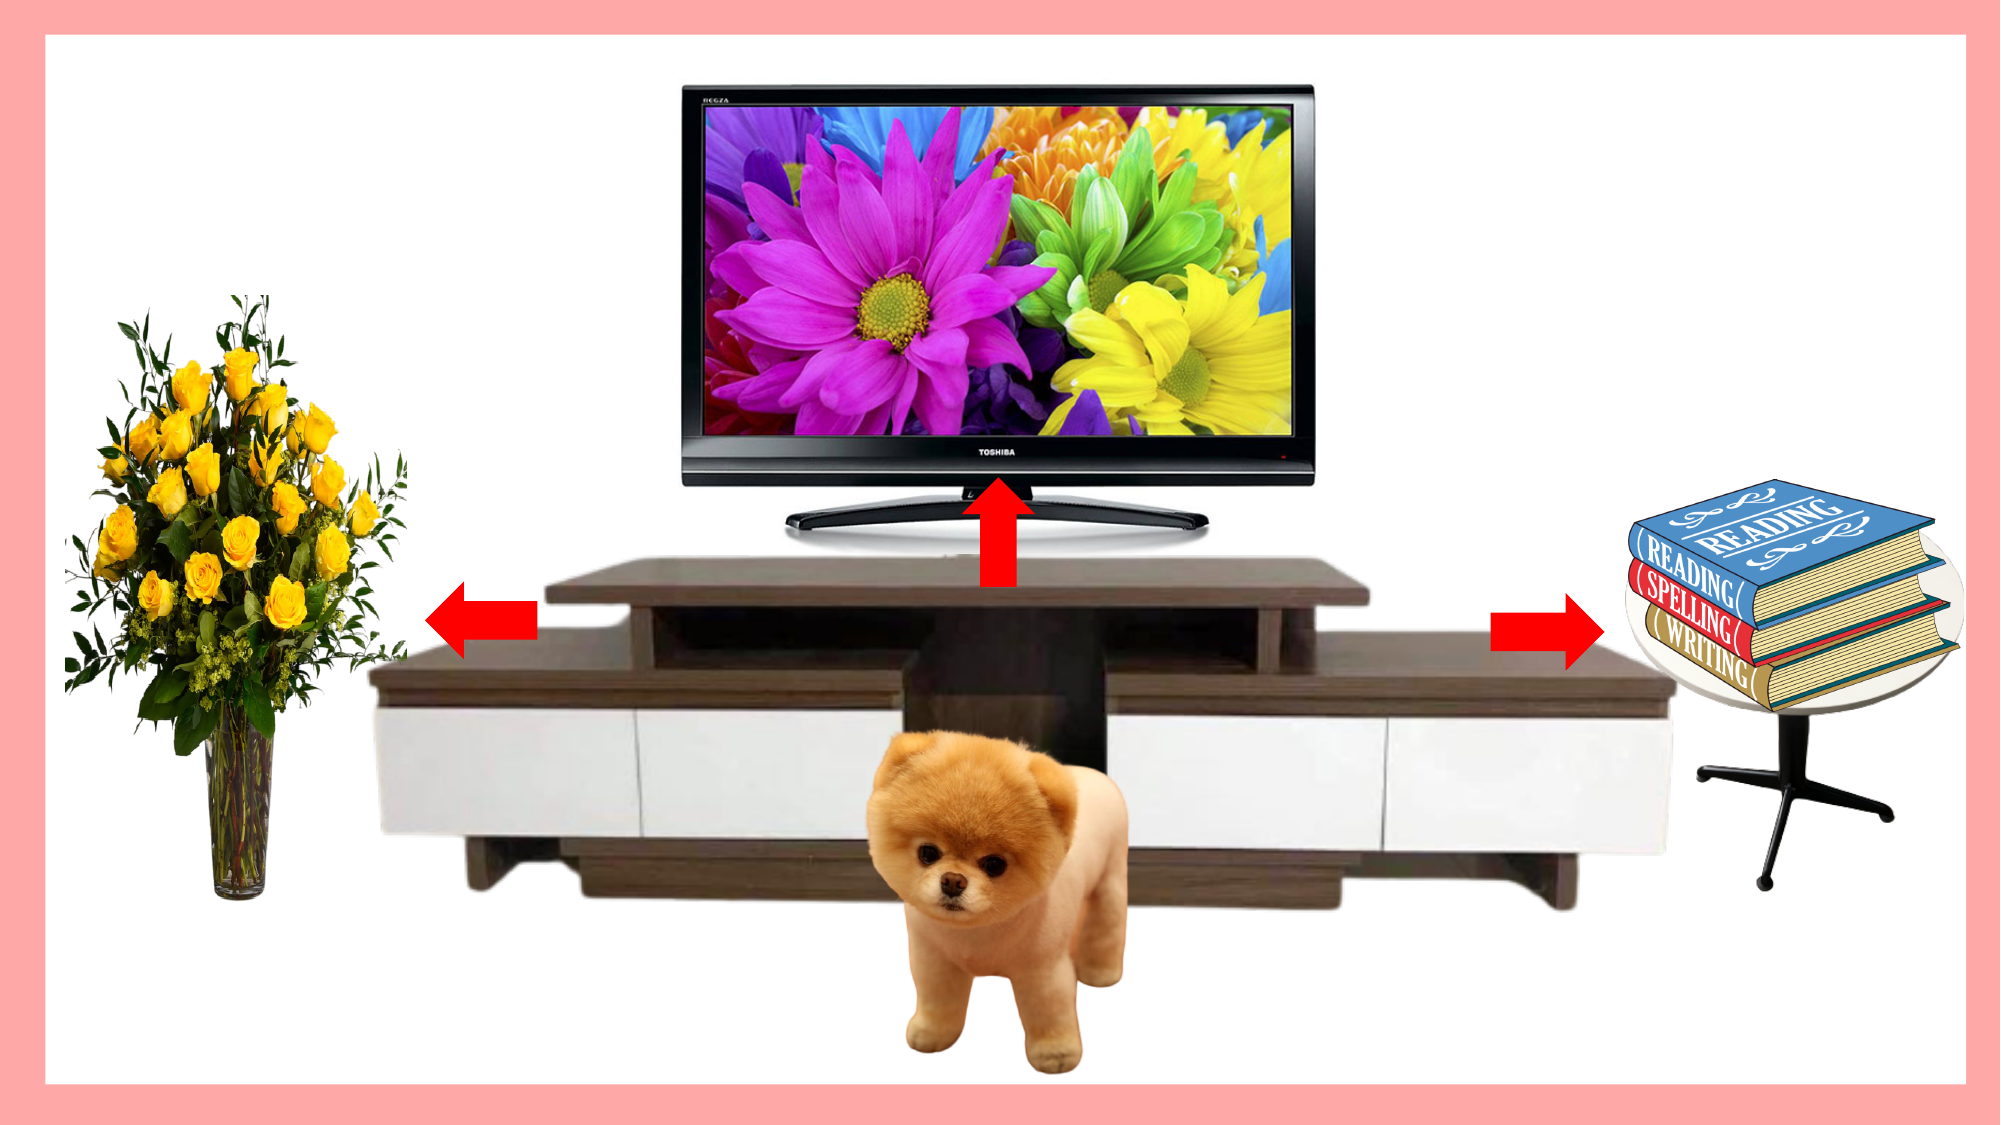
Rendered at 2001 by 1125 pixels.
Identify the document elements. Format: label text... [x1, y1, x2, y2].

text_box [0, 0, 2000, 1125]
picture [65, 78, 1973, 1075]
text_box 6. Bài học kinh nghiệm: - Nghiên cứu đặc điểm tình hình địa phương để xây dựng kế hoạch tuyển sinh trẻ, giảm dần số trẻ/ lớp cho phù hợp. Tiếp tục đề xuất với các cấp lãnh đạo có hướng chỉ đạo, giải quyết để mở rộng, cải tạo 2 điểm trường để đảm bảo có thêm phòng học, đảm bảo cơ sở vật chất giảm tỷ lệ học sinh/lớp. - Tuyên truyền, vận động giáo viên - nhân viên, hạn chế tỉ lệ sinh con thứ 3. [44, 34, 1967, 1086]
